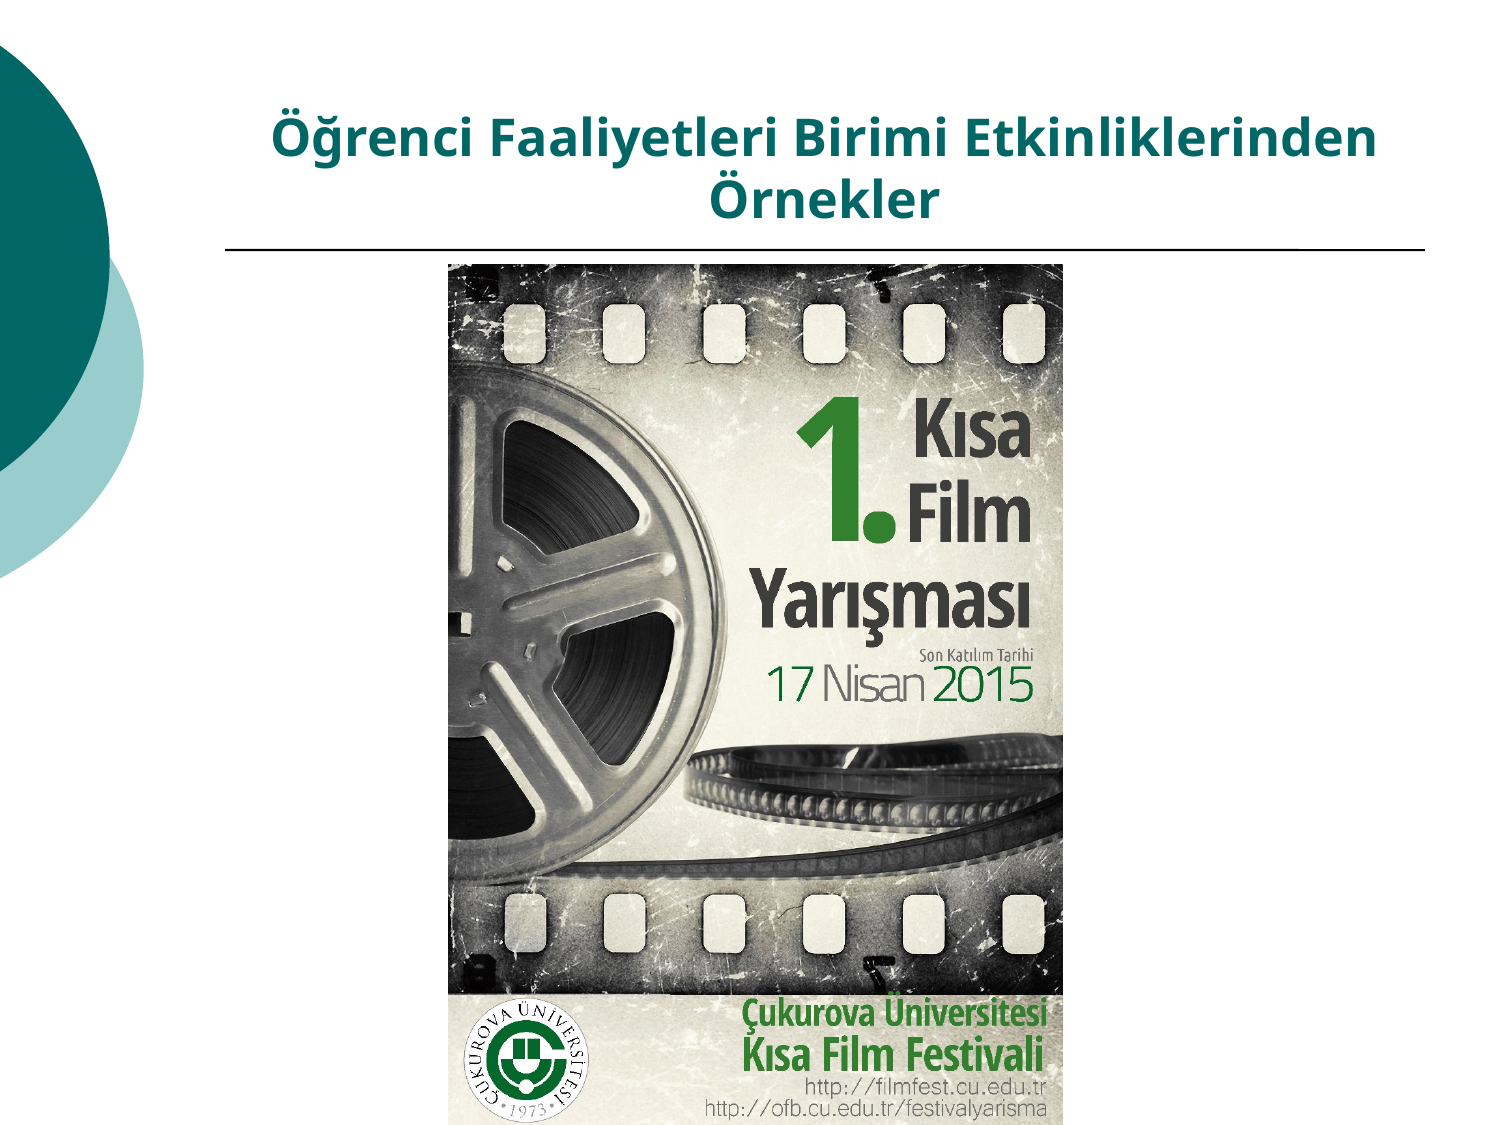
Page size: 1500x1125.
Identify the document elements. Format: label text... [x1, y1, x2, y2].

title Öğrenci Faaliyetleri Birimi Etkinliklerinden Örnekler [224, 49, 1425, 238]
picture [447, 264, 1063, 1125]
